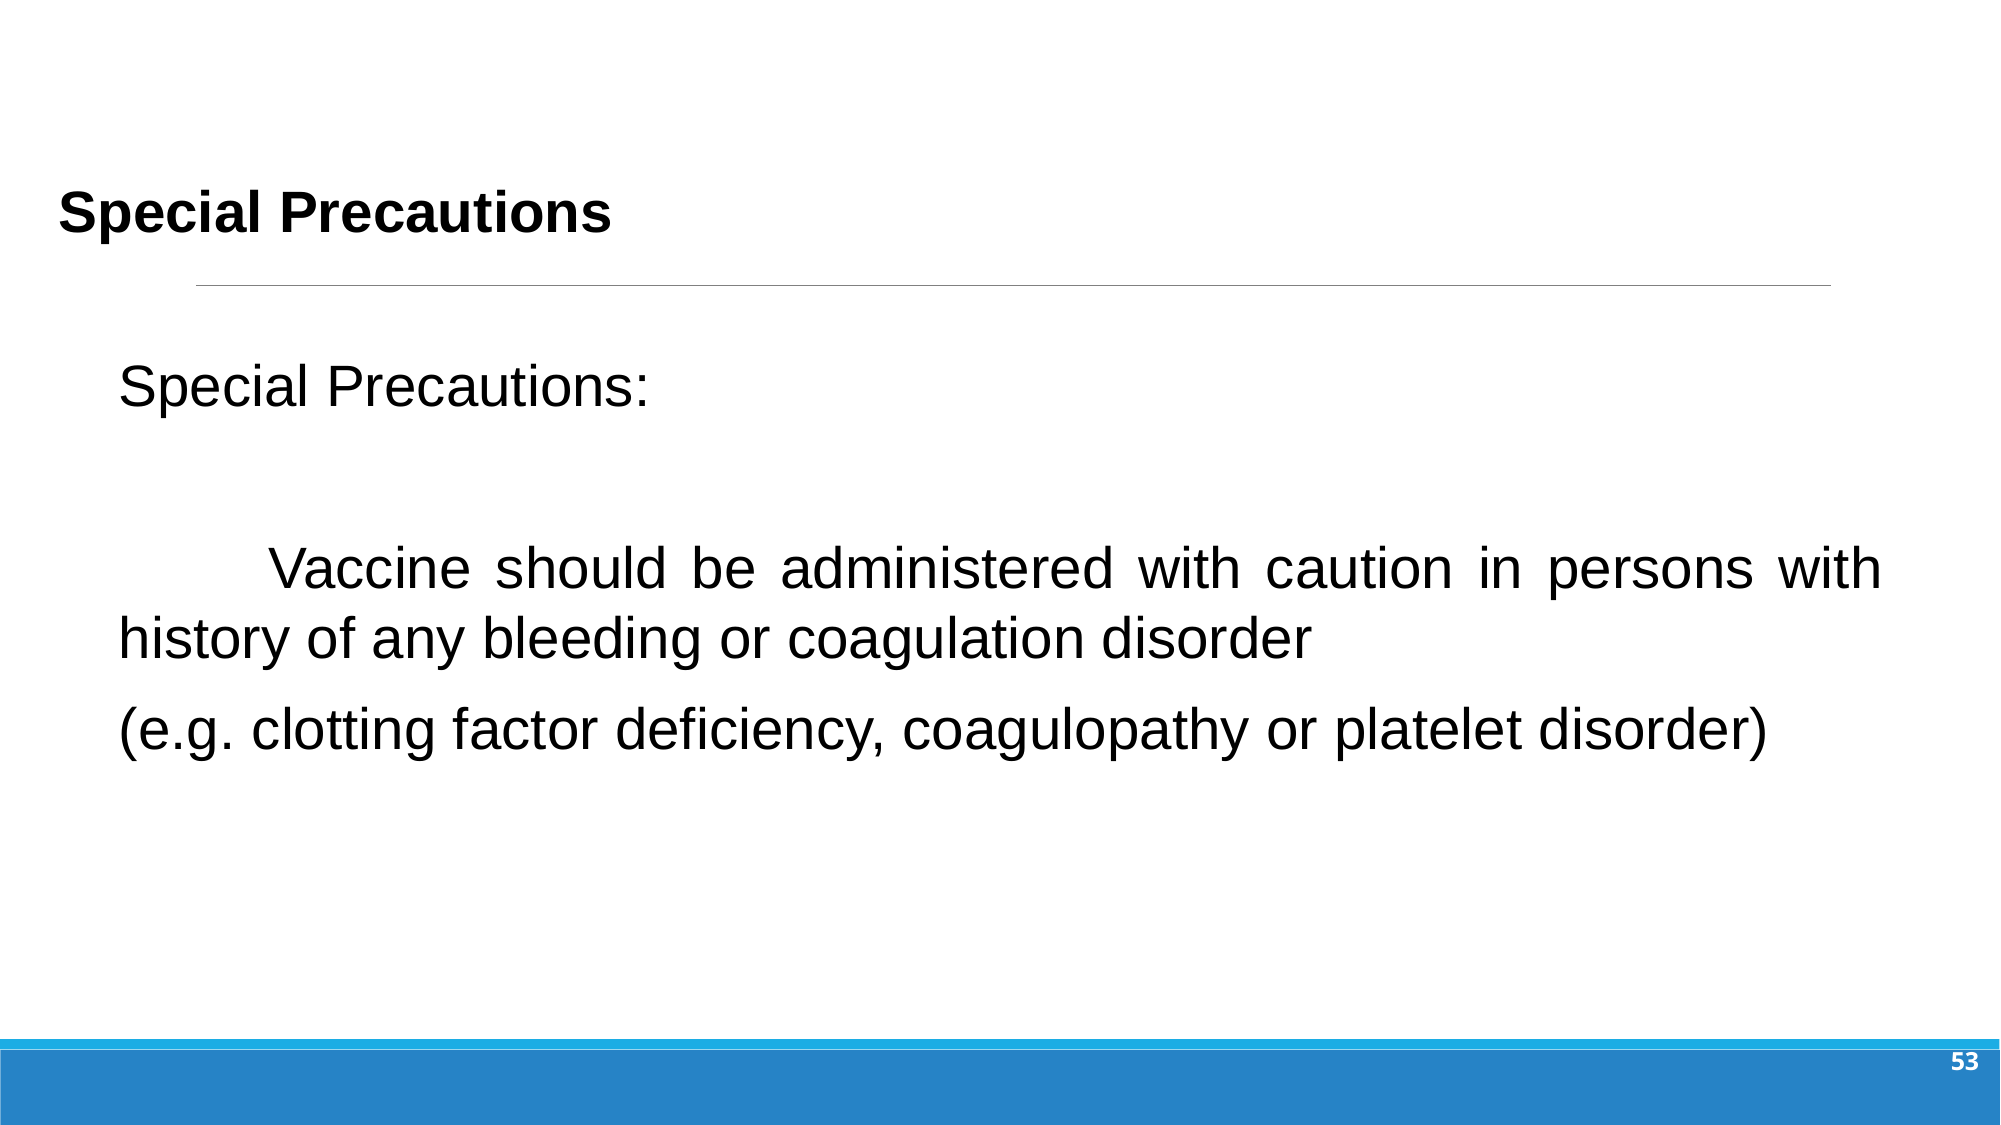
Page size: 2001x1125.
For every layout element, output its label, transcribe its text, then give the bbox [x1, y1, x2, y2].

text_box 53 [1777, 1039, 1995, 1086]
text_box Special Precautions: Vaccine should be administered with caution in persons with history of any bleeding or coagulation disorder (e.g. clotting factor deficiency, coagulopathy or platelet disorder) [91, 333, 1900, 920]
text_box Special Precautions [43, 151, 1995, 277]
